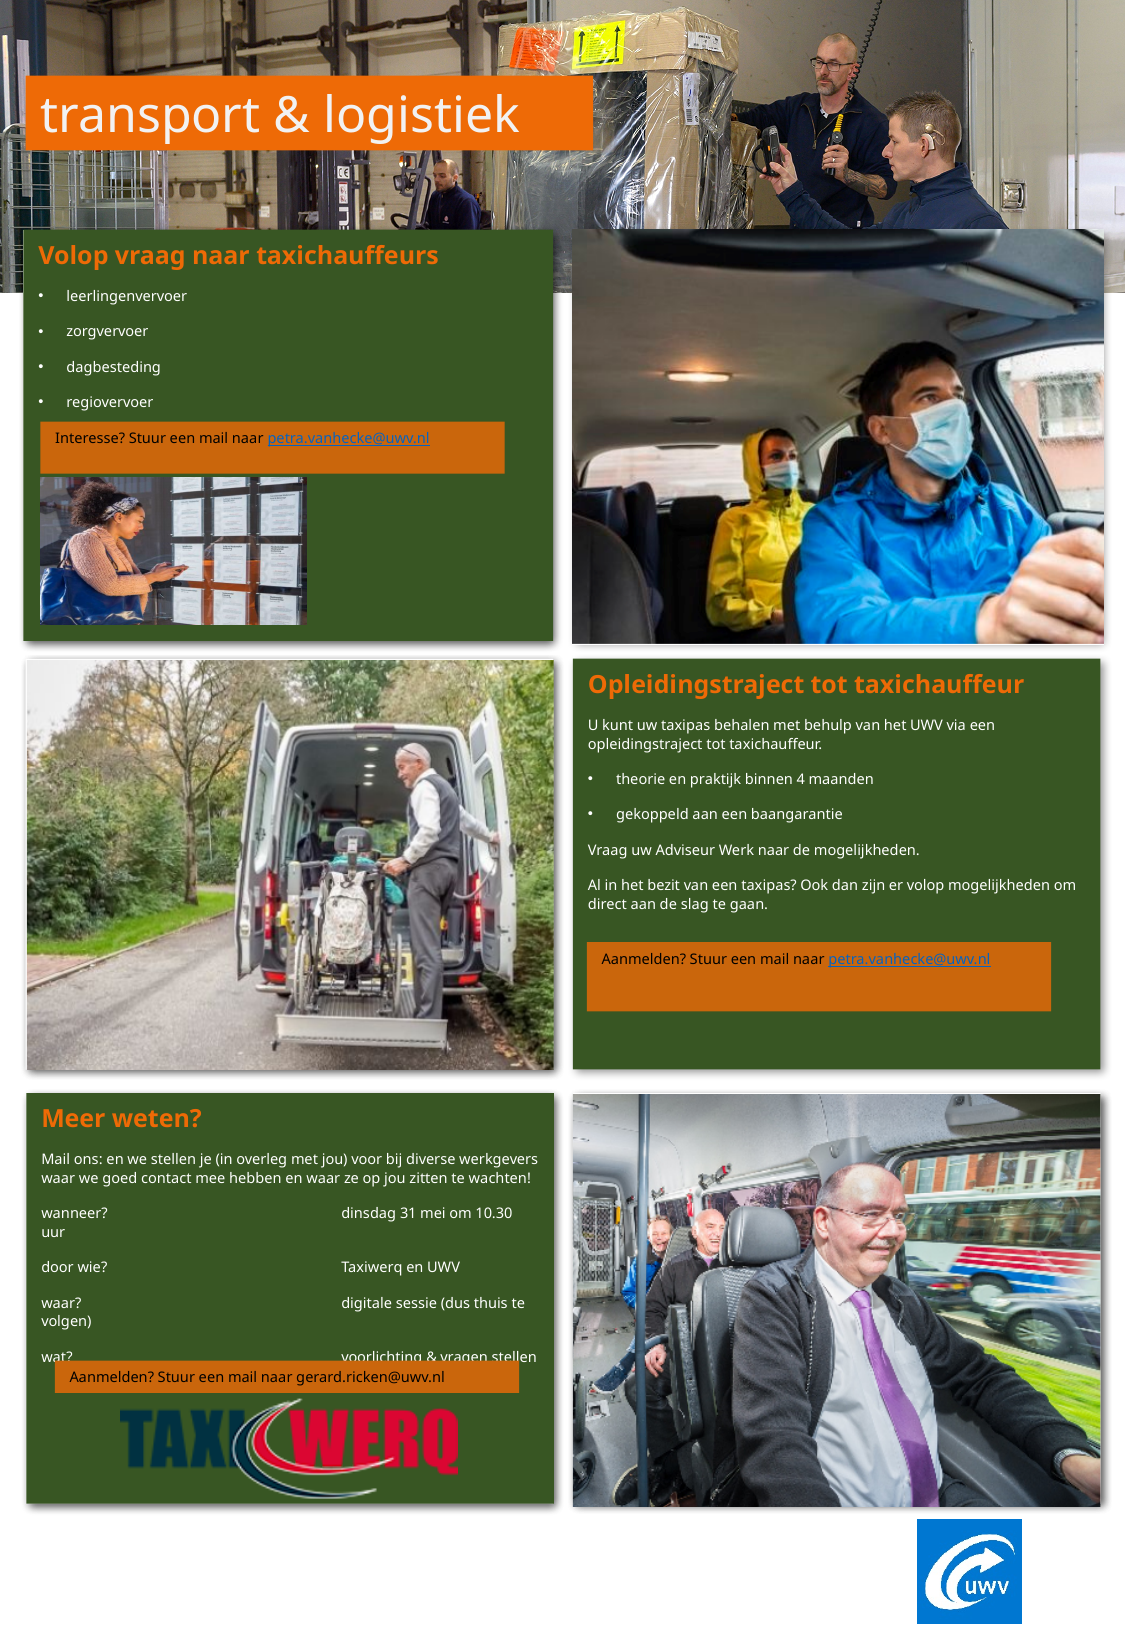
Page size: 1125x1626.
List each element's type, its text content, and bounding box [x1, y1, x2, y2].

picture [572, 1094, 1101, 1507]
text_box Aanmelden? Stuur een mail naar gerard.ricken@uwv.nl [54, 1360, 520, 1393]
picture [40, 477, 307, 625]
picture [917, 1519, 1022, 1624]
picture [120, 1394, 458, 1505]
picture [0, 0, 1125, 645]
text_box Opleidingstraject tot taxichauffeur U kunt uw taxipas behalen met behulp van het UWV via een opleidingstraject tot taxichauffeur. theorie en praktijk binnen 4 maanden gekoppeld aan een baangarantie Vraag uw Adviseur Werk naar de mogelijkheden. Al in het bezit van een taxipas? Ook dan zijn er volop mogelijkheden om direct aan de slag te gaan. [572, 658, 1101, 1070]
text_box Meer weten? Mail ons: en we stellen je (in overleg met jou) voor bij diverse werkgevers waar we goed contact mee hebben en waar ze op jou zitten te wachten! wanneer? dinsdag 31 mei om 10.30 uur door wie? Taxiwerq en UWV waar? digitale sessie (dus thuis te volgen) wat? voorlichting & vragen stellen [26, 1093, 554, 1504]
text_box Interesse? Stuur een mail naar petra.vanhecke@uwv.nl [40, 421, 505, 474]
text_box Volop vraag naar taxichauffeurs leerlingenvervoer zorgvervoer dagbesteding regiovervoer [23, 293, 554, 641]
text_box Aanmelden? Stuur een mail naar petra.vanhecke@uwv.nl [586, 942, 1052, 1012]
picture [26, 660, 554, 1070]
